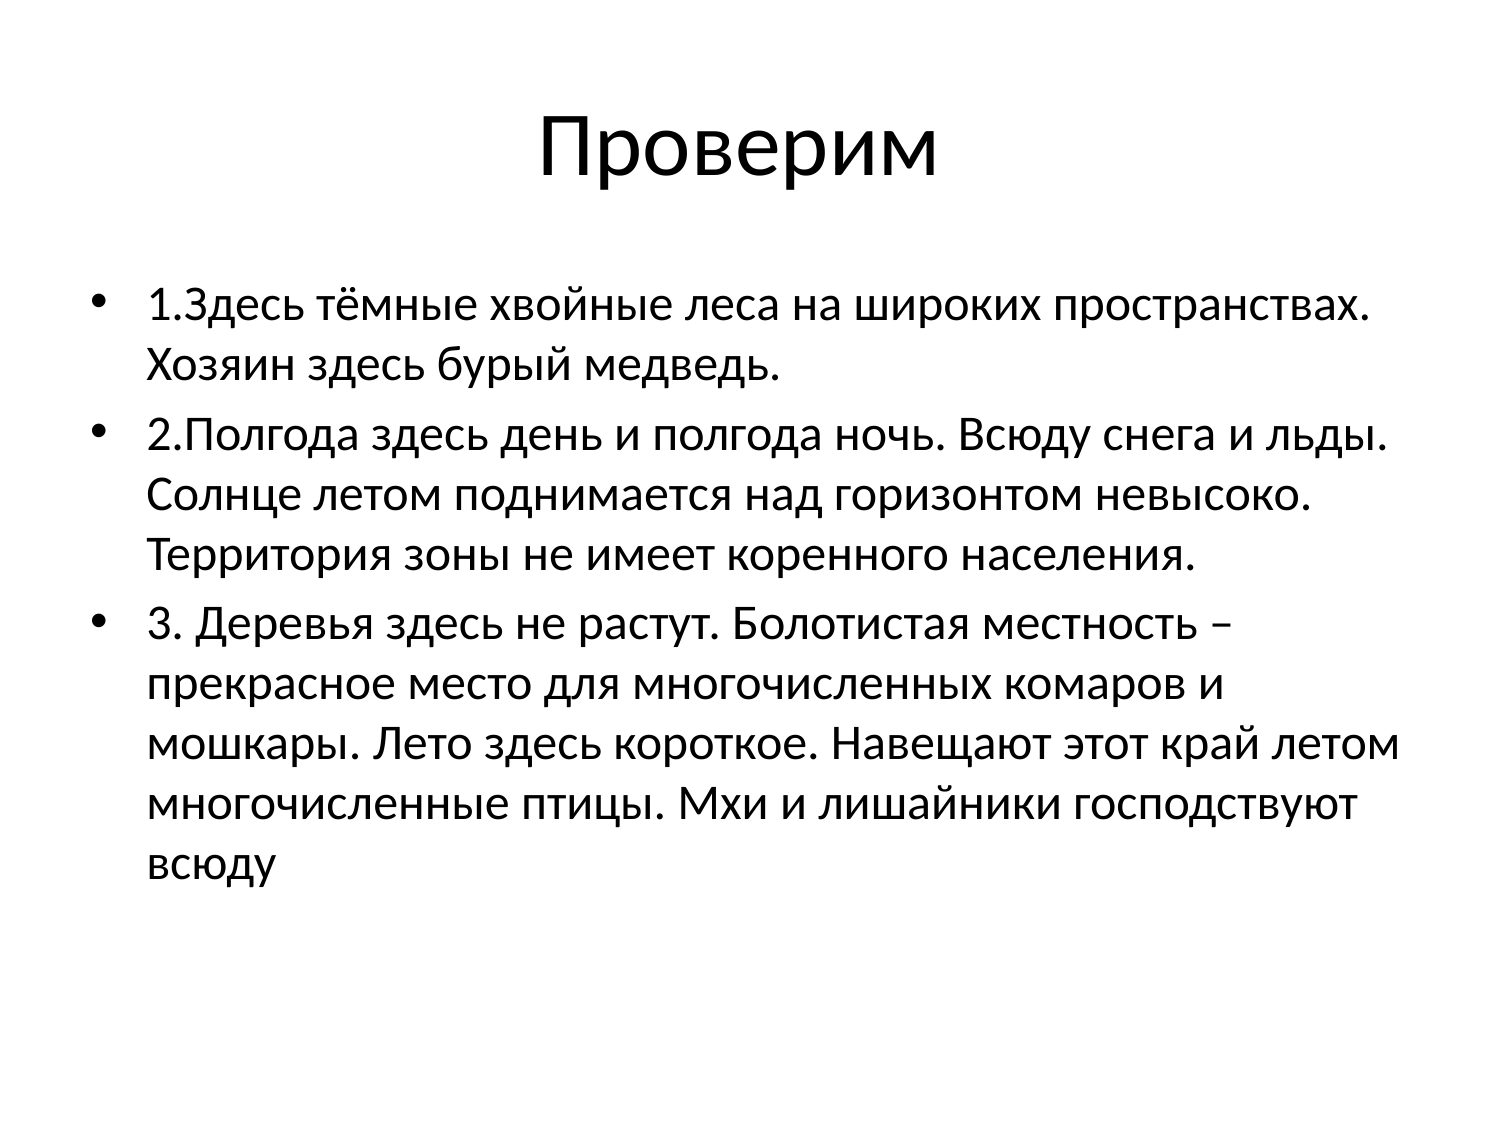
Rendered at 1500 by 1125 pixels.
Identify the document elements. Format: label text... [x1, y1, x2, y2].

title Проверим [75, 45, 1425, 233]
list 1.Здесь тёмные хвойные леса на широких пространствах. Хозяин здесь бурый медведь. 2.Полгода здесь день и полгода ночь. Всюду снега и льды. Солнце летом поднимается над горизонтом невысоко. Территория зоны не имеет коренного населения. 3. Деревья здесь не растут. Болотистая местность – прекрасное место для многочисленных комаров и мошкары. Лето здесь короткое. Навещают этот край летом многочисленные птицы. Мхи и лишайники господствуют всюду [75, 262, 1425, 1005]
